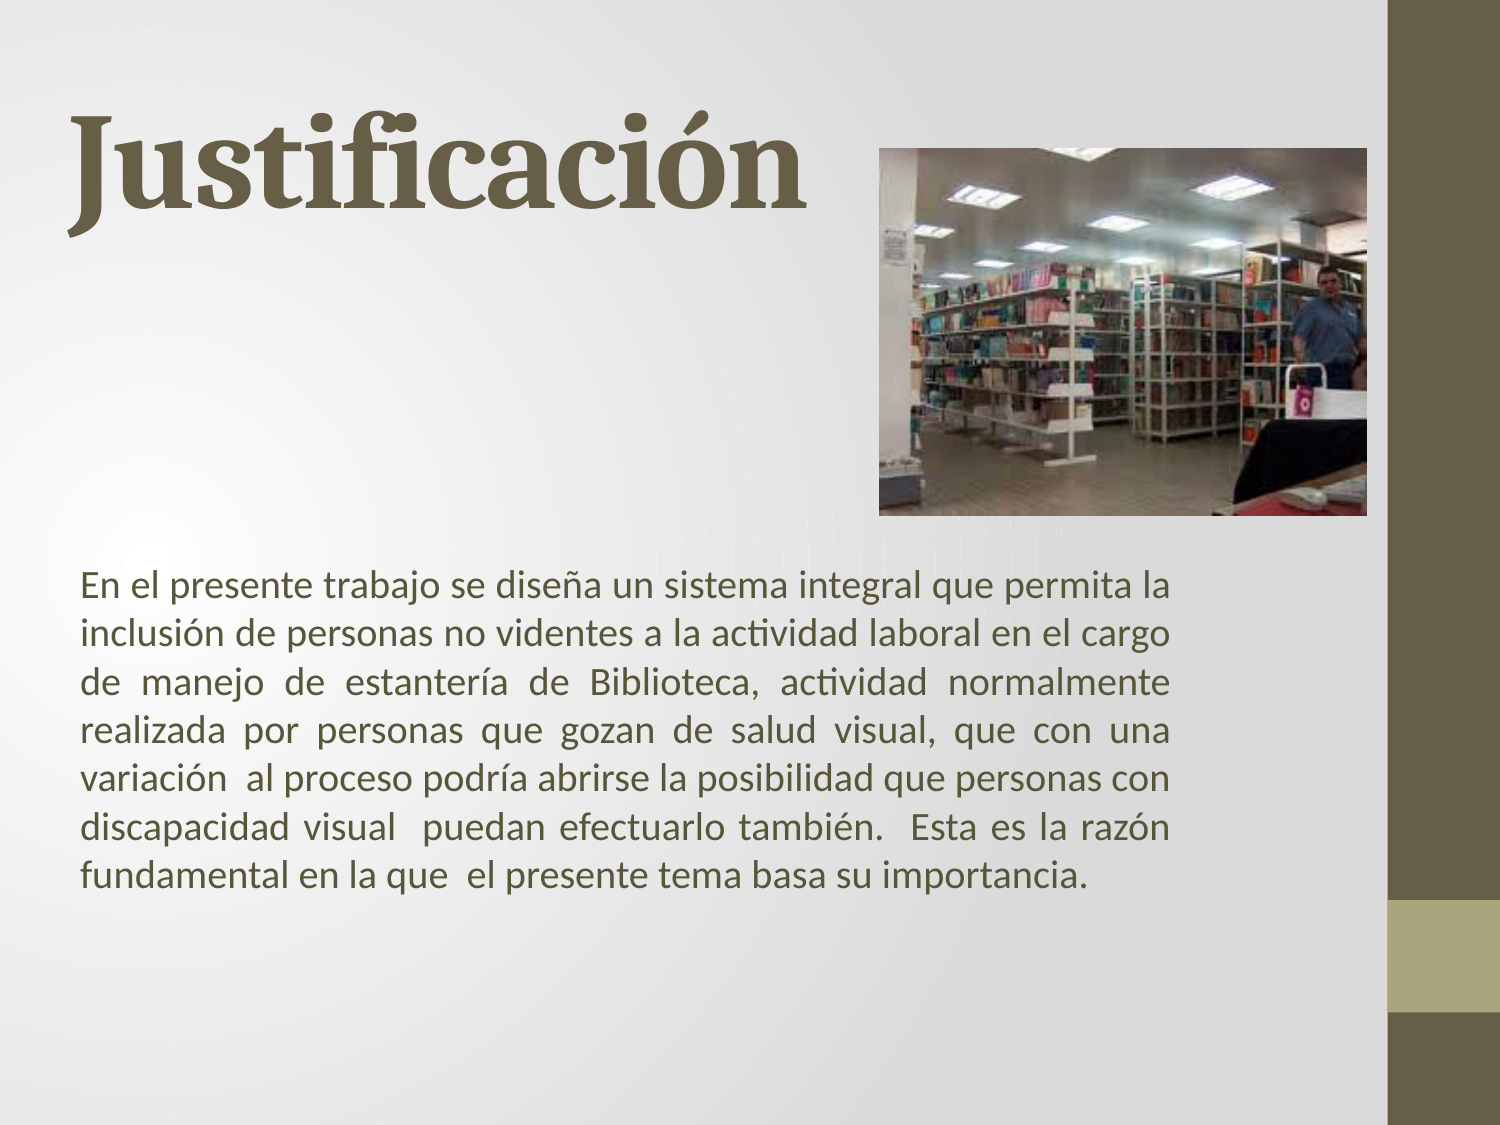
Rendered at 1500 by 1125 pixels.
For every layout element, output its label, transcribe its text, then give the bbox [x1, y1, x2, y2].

subtitle En el presente trabajo se diseña un sistema integral que permita la inclusión de personas no videntes a la actividad laboral en el cargo de manejo de estantería de Biblioteca, actividad normalmente realizada por personas que gozan de salud visual, que con una variación al proceso podría abrirse la posibilidad que personas con discapacidad visual puedan efectuarlo también. Esta es la razón fundamental en la que el presente tema basa su importancia. [64, 550, 1188, 988]
picture [879, 148, 1367, 516]
title Justificación [53, 42, 1291, 244]
